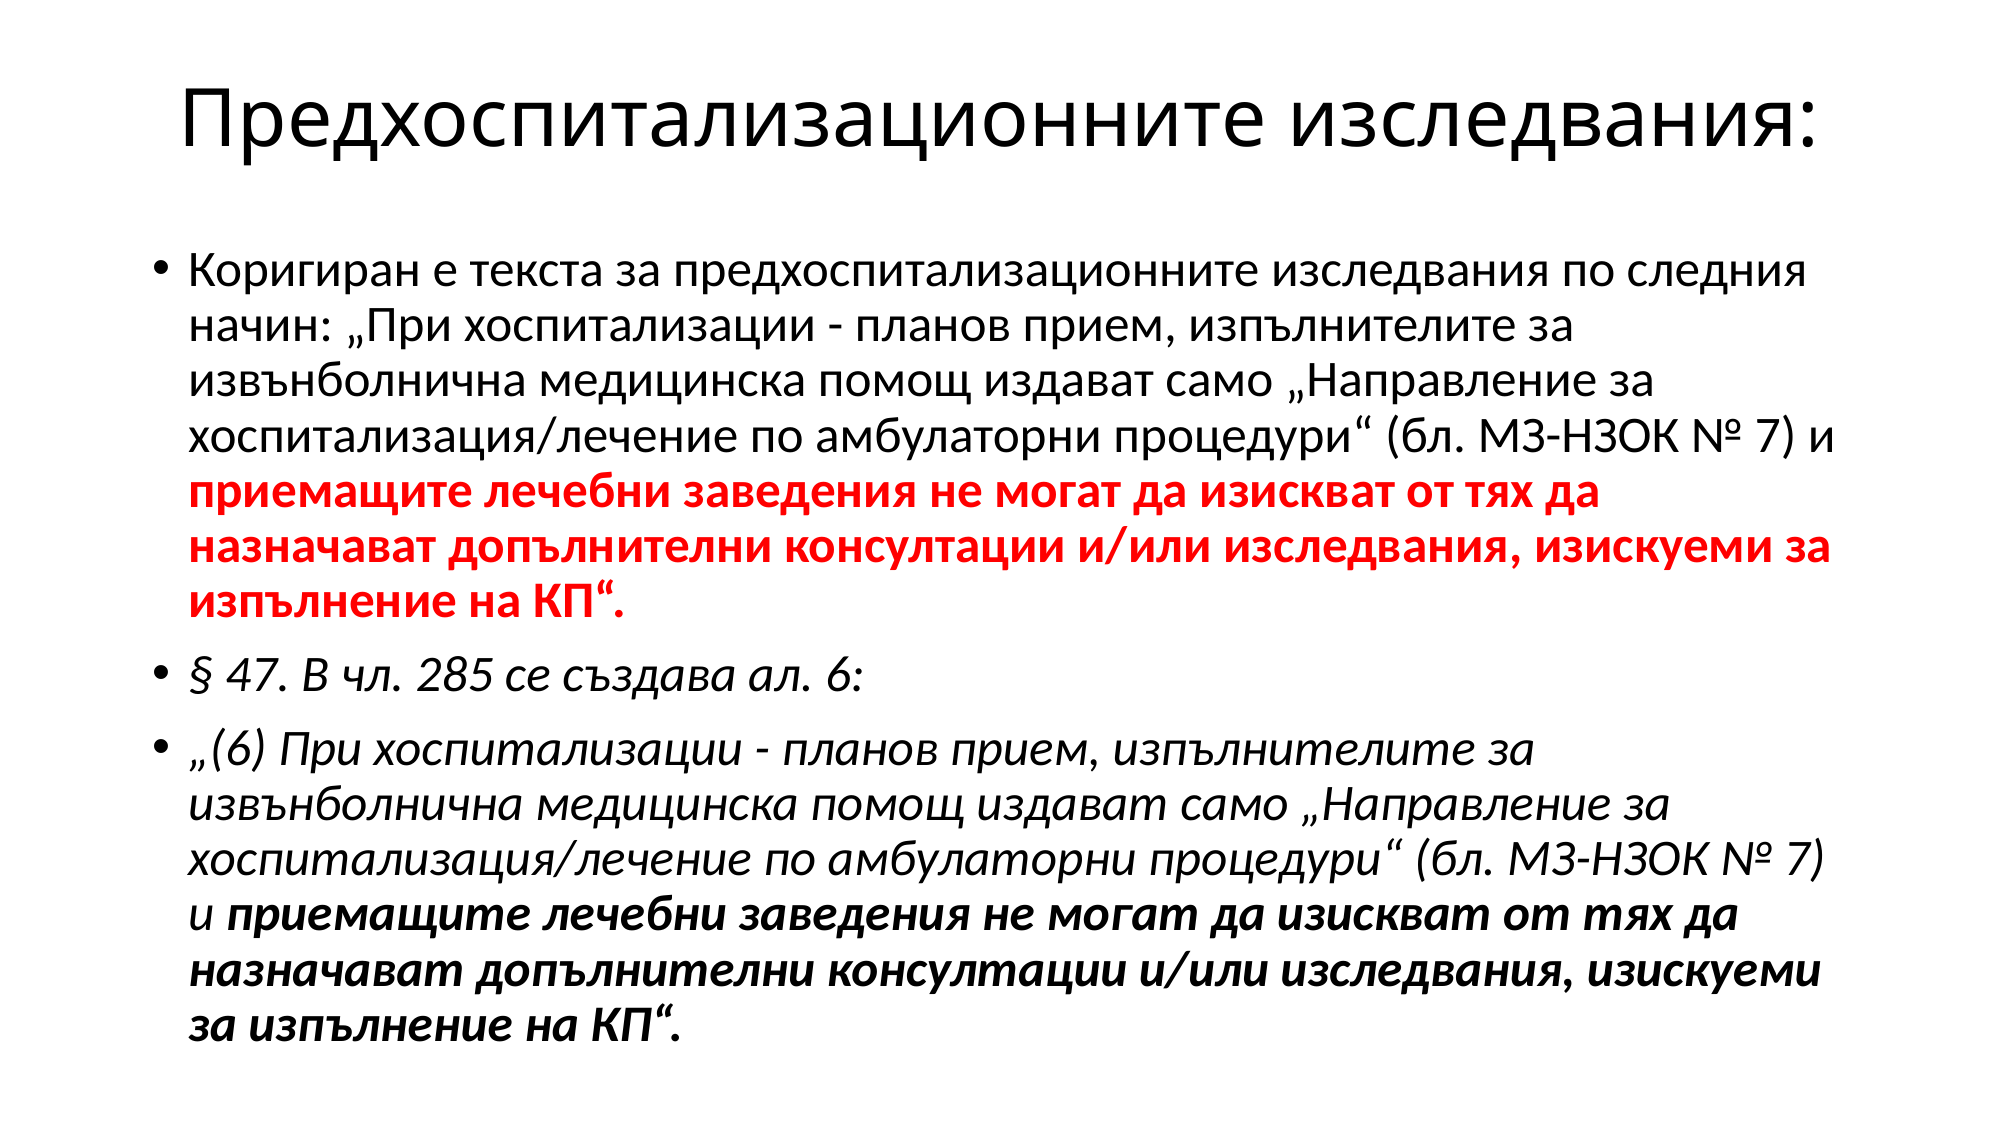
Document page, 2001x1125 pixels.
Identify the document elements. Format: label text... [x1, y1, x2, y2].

list Коригиран е текста за предхоспитализационните изследвания по следния начин: „При хоспитализации - планов прием, изпълнителите за извънболнична медицинска помощ издават само „Направление за хоспитализация/лечение по амбулаторни процедури“ (бл. МЗ-НЗОК № 7) и приемащите лечебни заведения не могат да изискват от тях да назначават допълнителни консултации и/или изследвания, изискуеми за изпълнение на КП“. § 47. В чл. 285 се създава ал. 6: „(6) При хоспитализации - планов прием, изпълнителите за извънболнична медицинска помощ издават само „Направление за хоспитализация/лечение по амбулаторни процедури“ (бл. МЗ-НЗОК № 7) и приемащите лечебни заведения не могат да изискват от тях да назначават допълнителни консултации и/или изследвания, изискуеми за изпълнение на КП“. [137, 234, 1863, 1067]
title Предхоспитализационните изследвания: [137, 59, 1863, 234]
